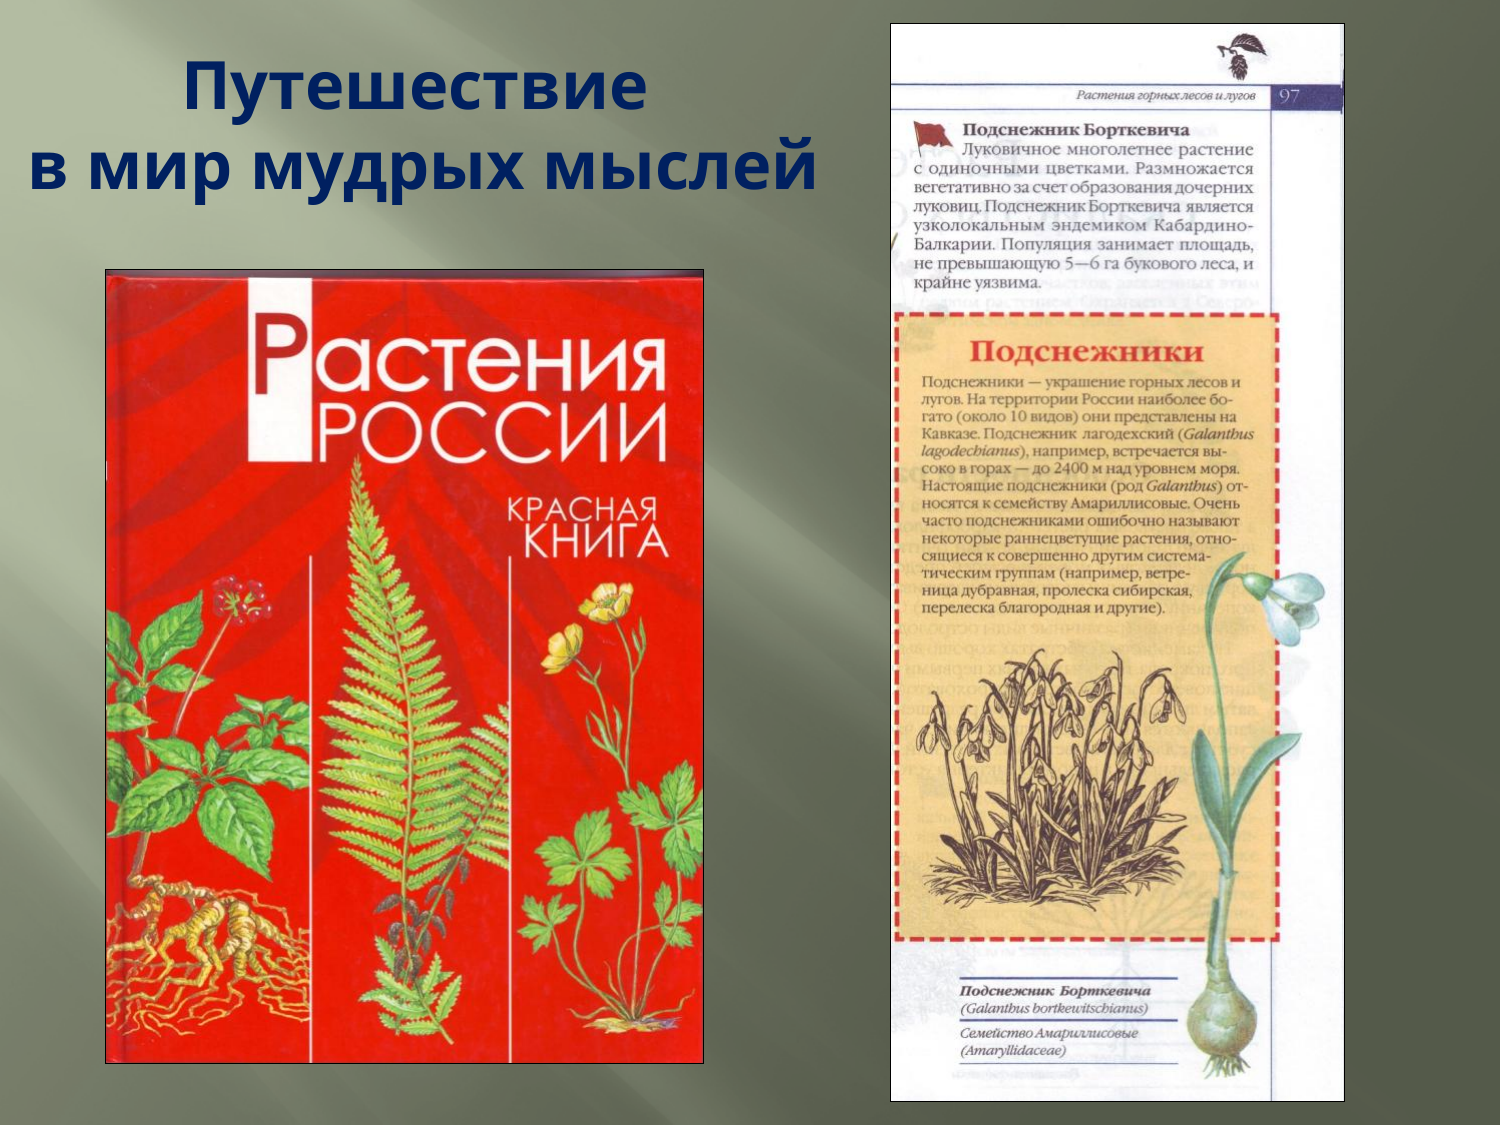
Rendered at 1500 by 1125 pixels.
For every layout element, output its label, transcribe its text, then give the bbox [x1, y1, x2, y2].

picture [105, 269, 704, 1065]
picture [890, 23, 1345, 1102]
text_box Путешествие в мир мудрых мыслей [12, 35, 835, 210]
